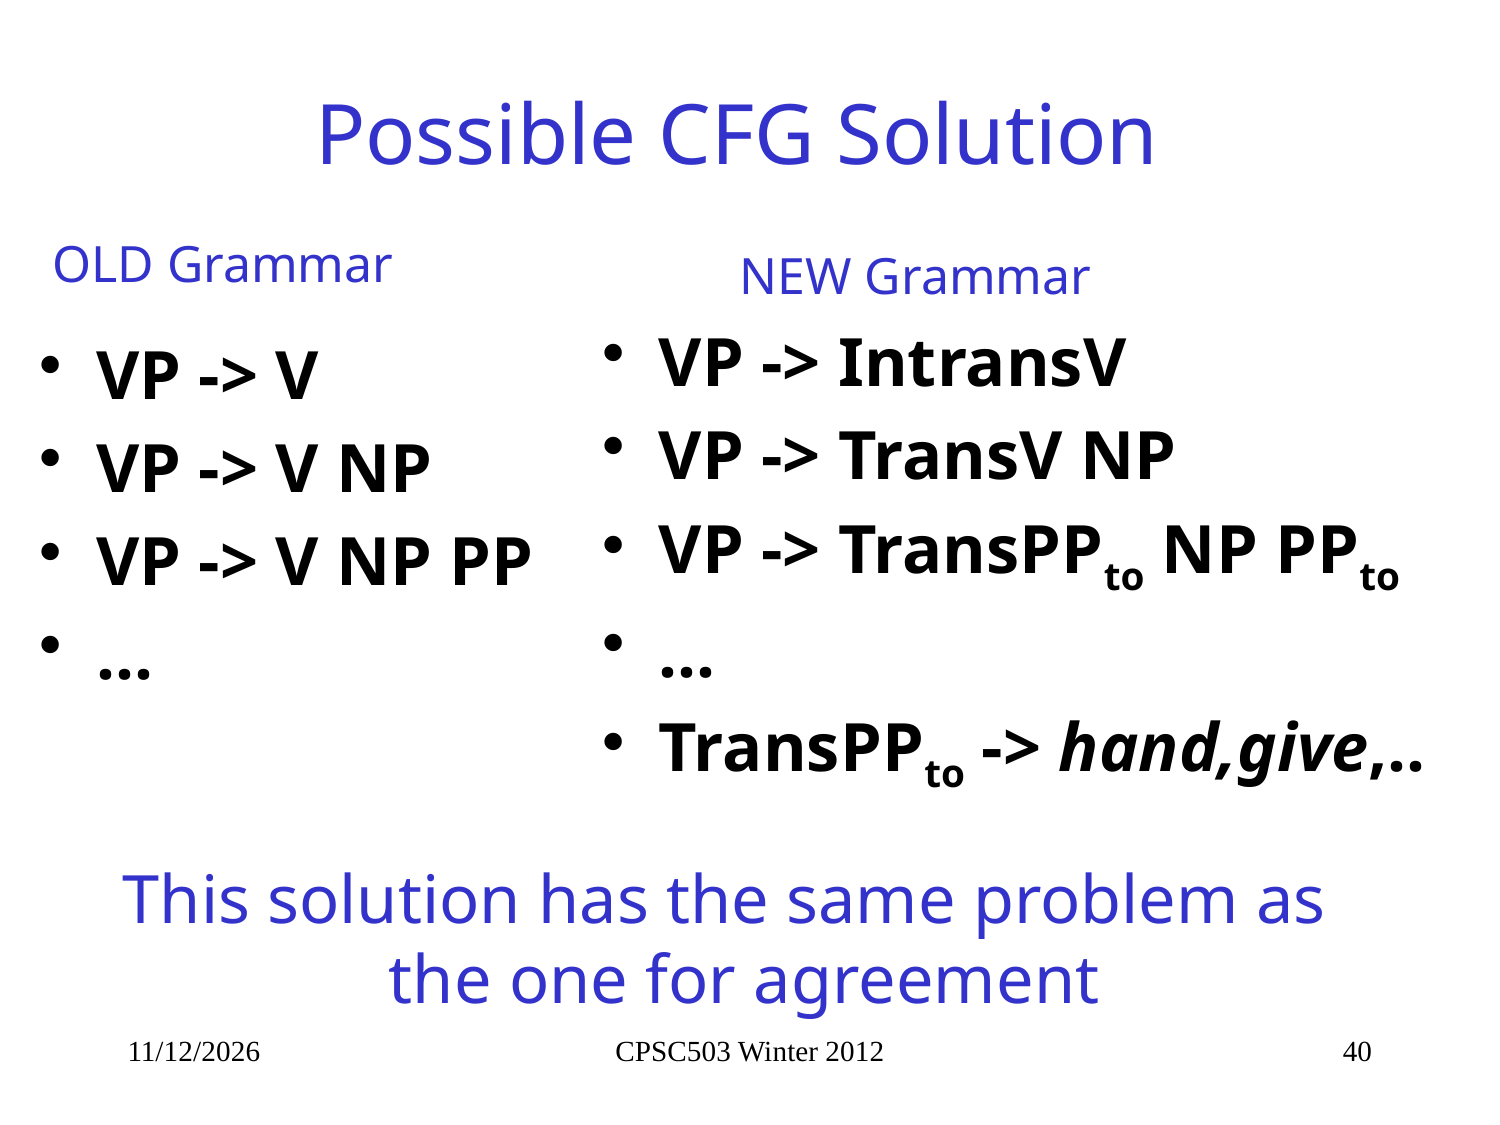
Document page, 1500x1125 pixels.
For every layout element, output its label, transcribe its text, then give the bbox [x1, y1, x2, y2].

title Possible CFG Solution [99, 37, 1376, 226]
list VP -> IntransV VP -> TransV NP VP -> TransPPto NP PPto … TransPPto -> hand,give,.. [587, 312, 1500, 988]
text_box This solution has the same problem as the one for agreement [87, 849, 1363, 1025]
text_box NEW Grammar [725, 237, 1275, 325]
footer CPSC503 Winter 2012 [512, 1025, 988, 1101]
list VP -> V VP -> V NP VP -> V NP PP … [24, 324, 587, 651]
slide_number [112, 1025, 426, 1101]
text_box OLD Grammar [37, 224, 475, 313]
slide_number 40 [1074, 1024, 1388, 1101]
